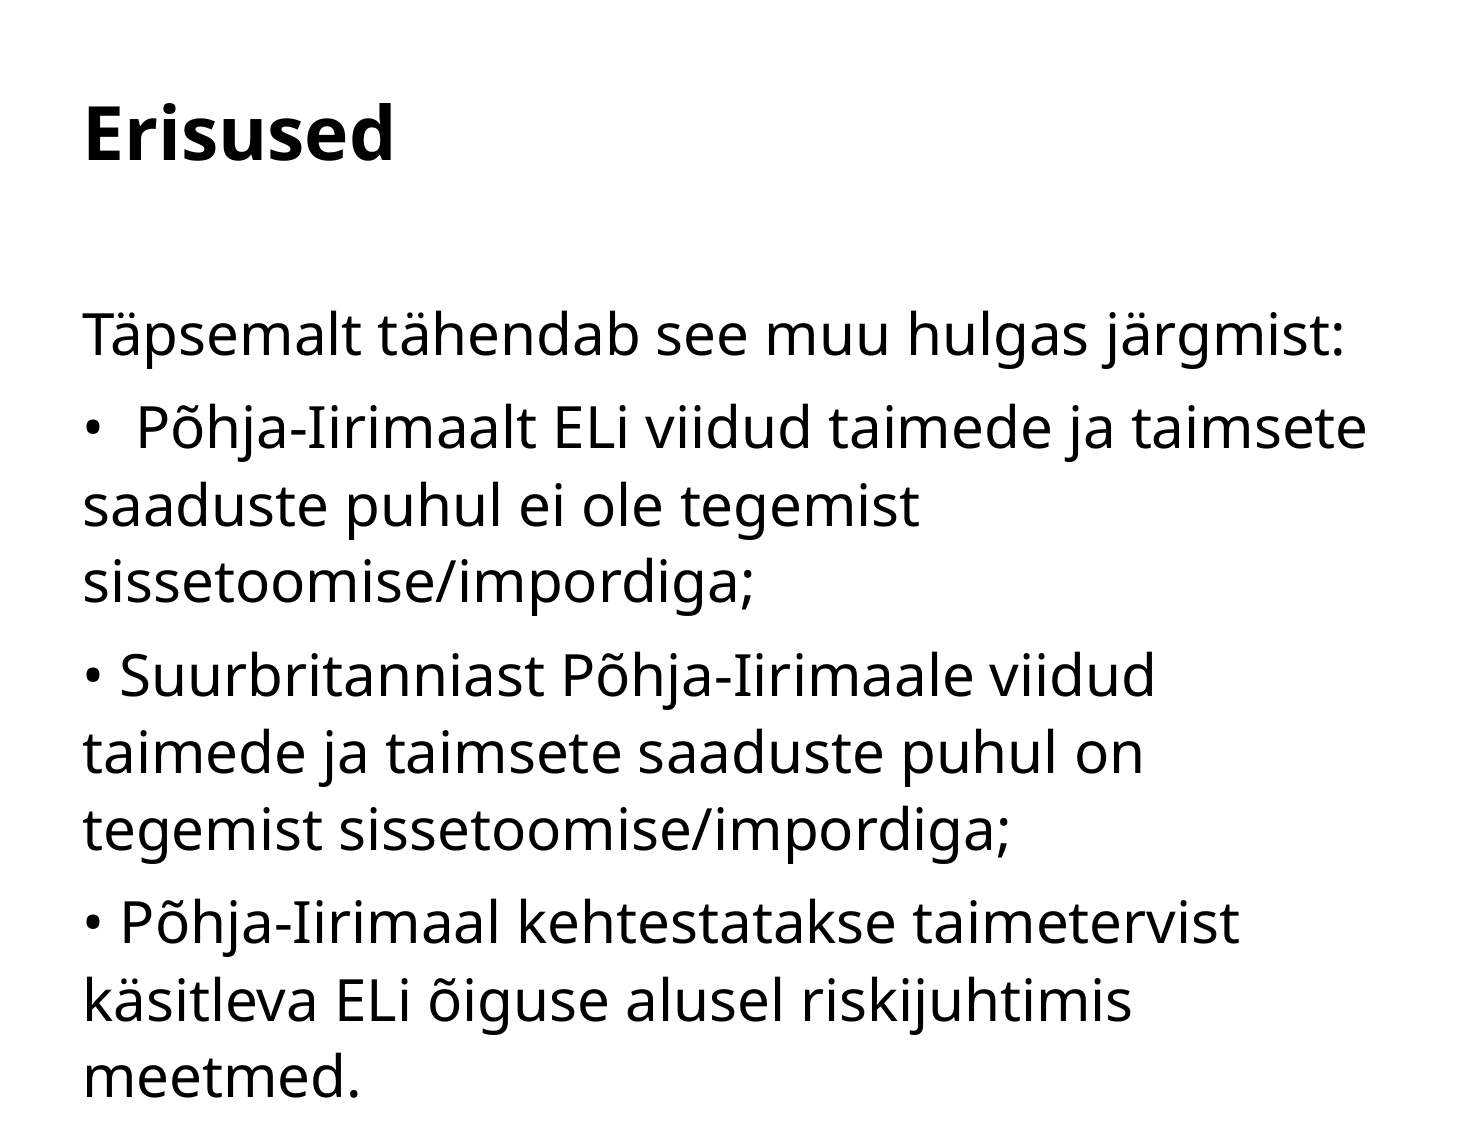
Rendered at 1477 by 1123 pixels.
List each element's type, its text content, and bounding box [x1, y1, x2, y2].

title Erisused [82, 88, 1382, 266]
list Täpsemalt tähendab see muu hulgas järgmist: • Põhja-Iirimaalt ELi viidud taimede ja taimsete saaduste puhul ei ole tegemist sissetoomise/impordiga; • Suurbritanniast Põhja-Iirimaale viidud taimede ja taimsete saaduste puhul on tegemist sissetoomise/impordiga; • Põhja-Iirimaal kehtestatakse taimetervist käsitleva ELi õiguse alusel riskijuhtimis meetmed. [82, 290, 1382, 1031]
